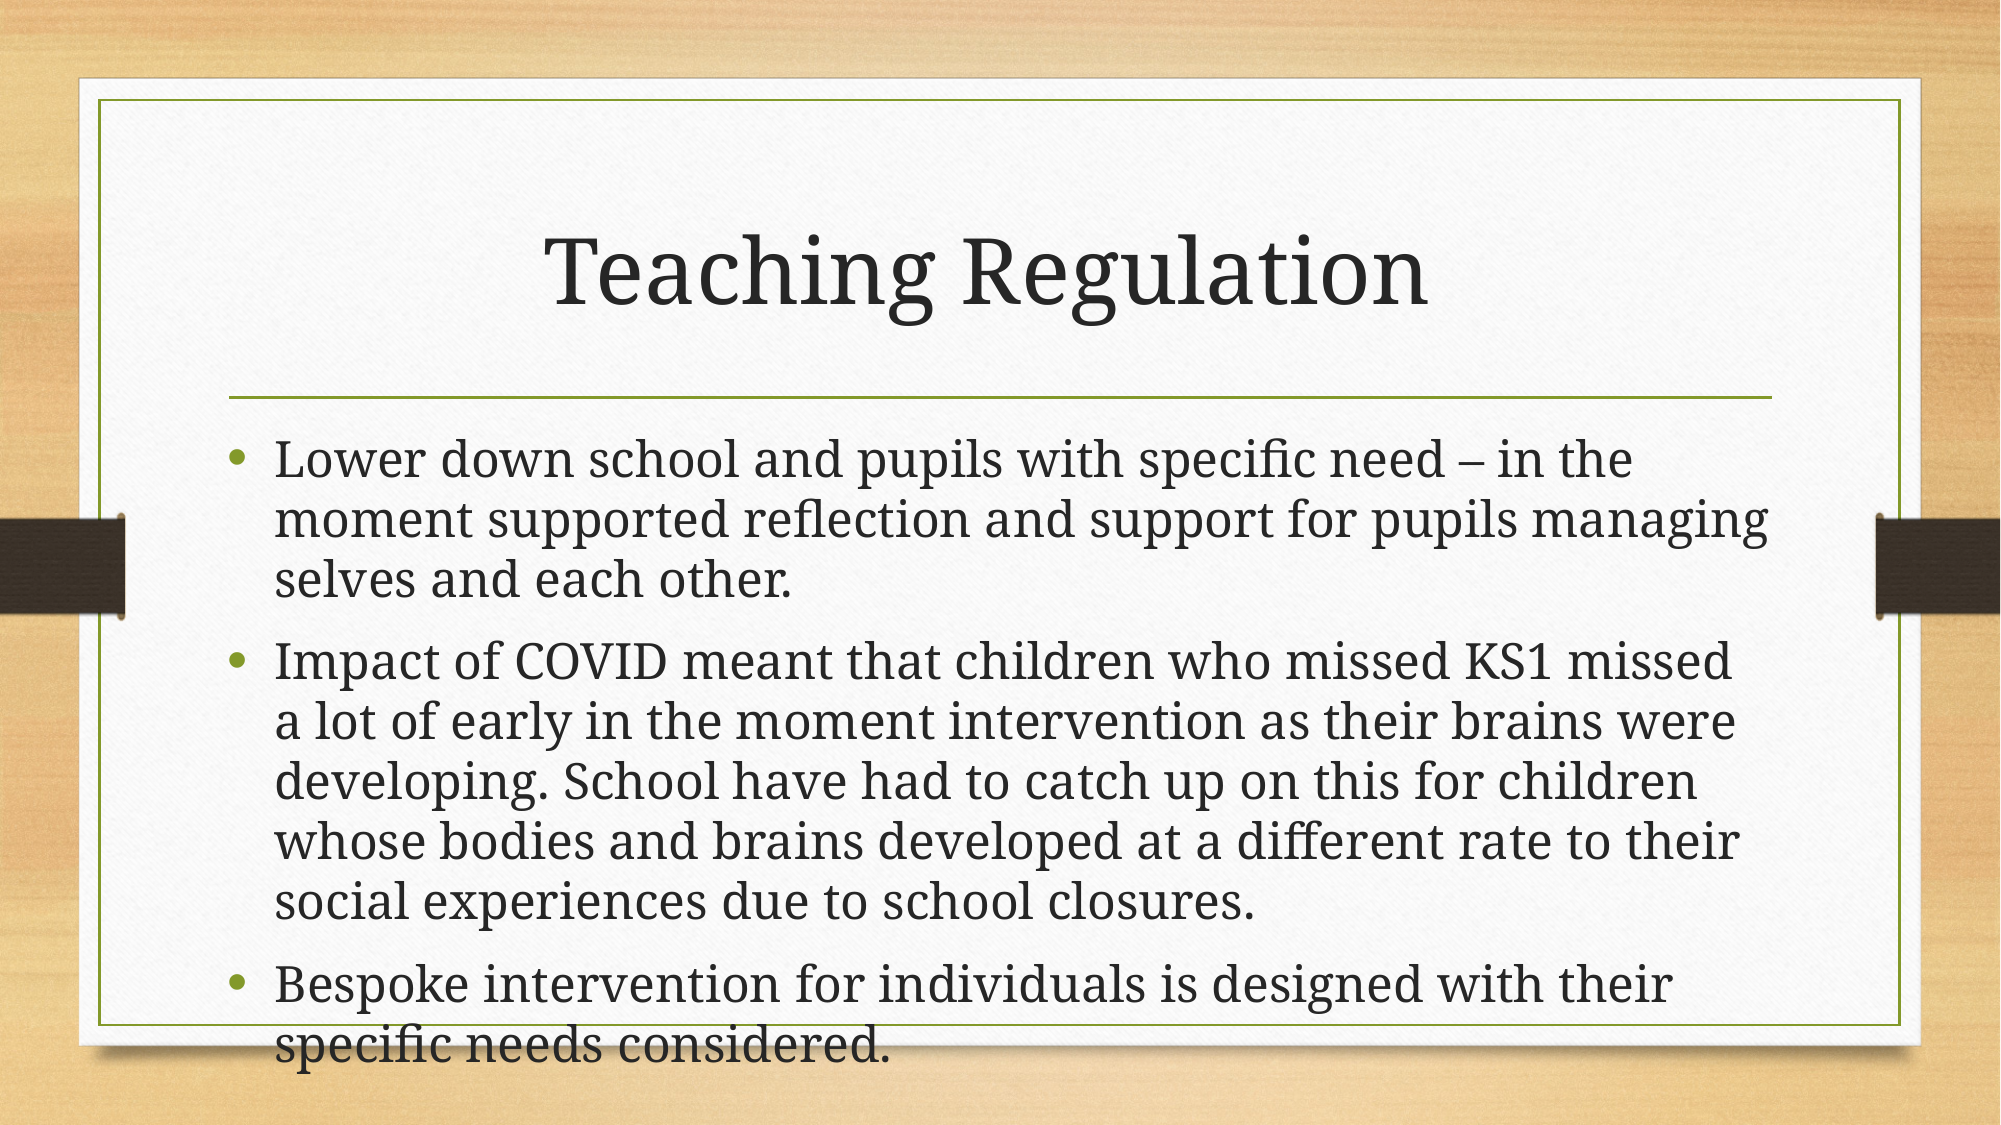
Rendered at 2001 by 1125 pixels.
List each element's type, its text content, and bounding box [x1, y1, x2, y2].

title Teaching Regulation [212, 161, 1788, 375]
list Lower down school and pupils with specific need – in the moment supported reflection and support for pupils managing selves and each other. Impact of COVID meant that children who missed KS1 missed a lot of early in the moment intervention as their brains were developing. School have had to catch up on this for children whose bodies and brains developed at a different rate to their social experiences due to school closures. Bespoke intervention for individuals is designed with their specific needs considered. [212, 419, 1788, 964]
picture [0, 0, 2001, 1125]
